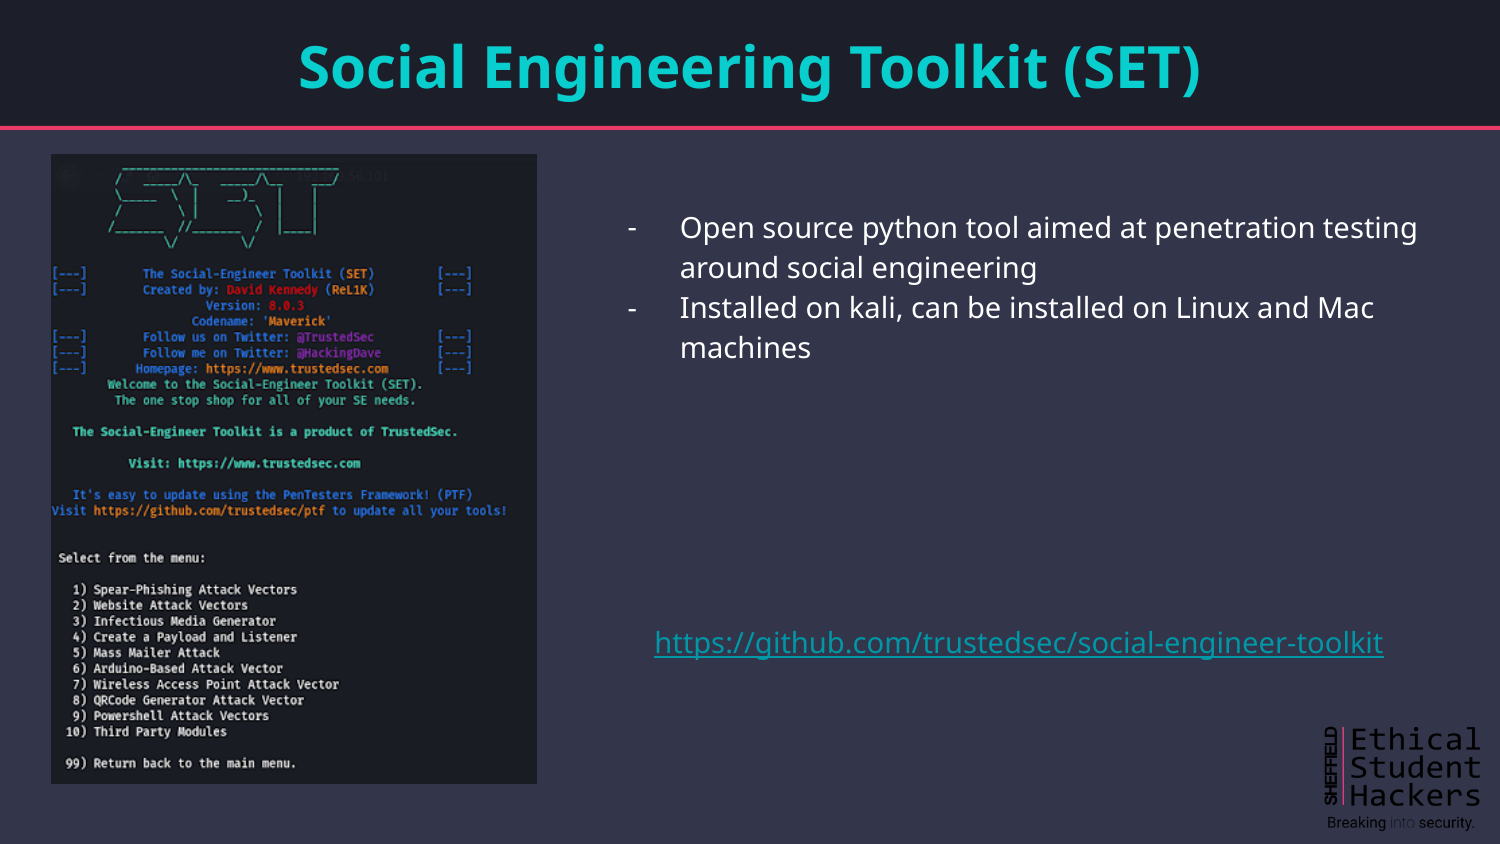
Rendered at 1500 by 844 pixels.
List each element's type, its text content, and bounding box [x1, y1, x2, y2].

picture [1307, 709, 1500, 844]
picture [50, 154, 538, 785]
title Social Engineering Toolkit (SET) [141, 15, 1359, 111]
list Open source python tool aimed at penetration testing around social engineering Installed on kali, can be installed on Linux and Mac machines https://github.com/trustedsec/social-engineer-toolkit [589, 189, 1449, 750]
